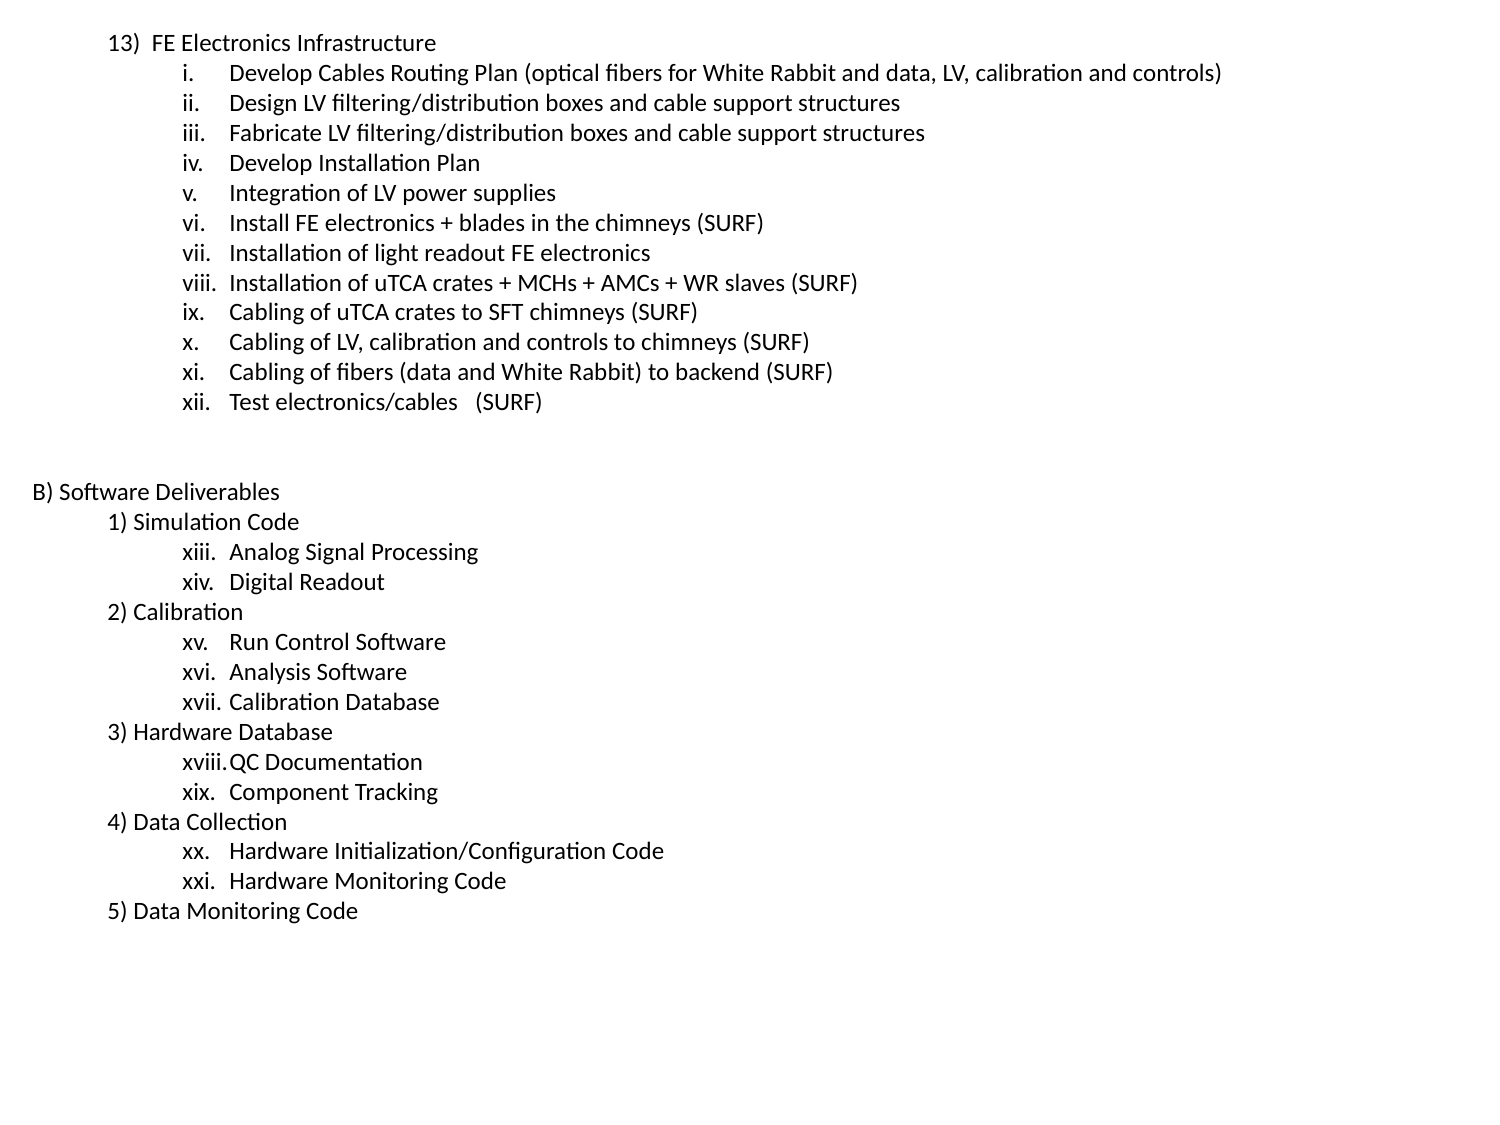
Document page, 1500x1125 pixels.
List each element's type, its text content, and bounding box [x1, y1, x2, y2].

text_box 13) FE Electronics Infrastructure Develop Cables Routing Plan (optical fibers for White Rabbit and data, LV, calibration and controls) Design LV filtering/distribution boxes and cable support structures Fabricate LV filtering/distribution boxes and cable support structures Develop Installation Plan Integration of LV power supplies Install FE electronics + blades in the chimneys (SURF) Installation of light readout FE electronics Installation of uTCA crates + MCHs + AMCs + WR slaves (SURF) Cabling of uTCA crates to SFT chimneys (SURF) Cabling of LV, calibration and controls to chimneys (SURF) Cabling of fibers (data and White Rabbit) to backend (SURF) Test electronics/cables (SURF) B) Software Deliverables 1) Simulation Code Analog Signal Processing Digital Readout 2) Calibration Run Control Software Analysis Software Calibration Database 3) Hardware Database QC Documentation Component Tracking 4) Data Collection Hardware Initialization/Configuration Code Hardware Monitoring Code 5) Data Monitoring Code [17, 19, 1489, 992]
